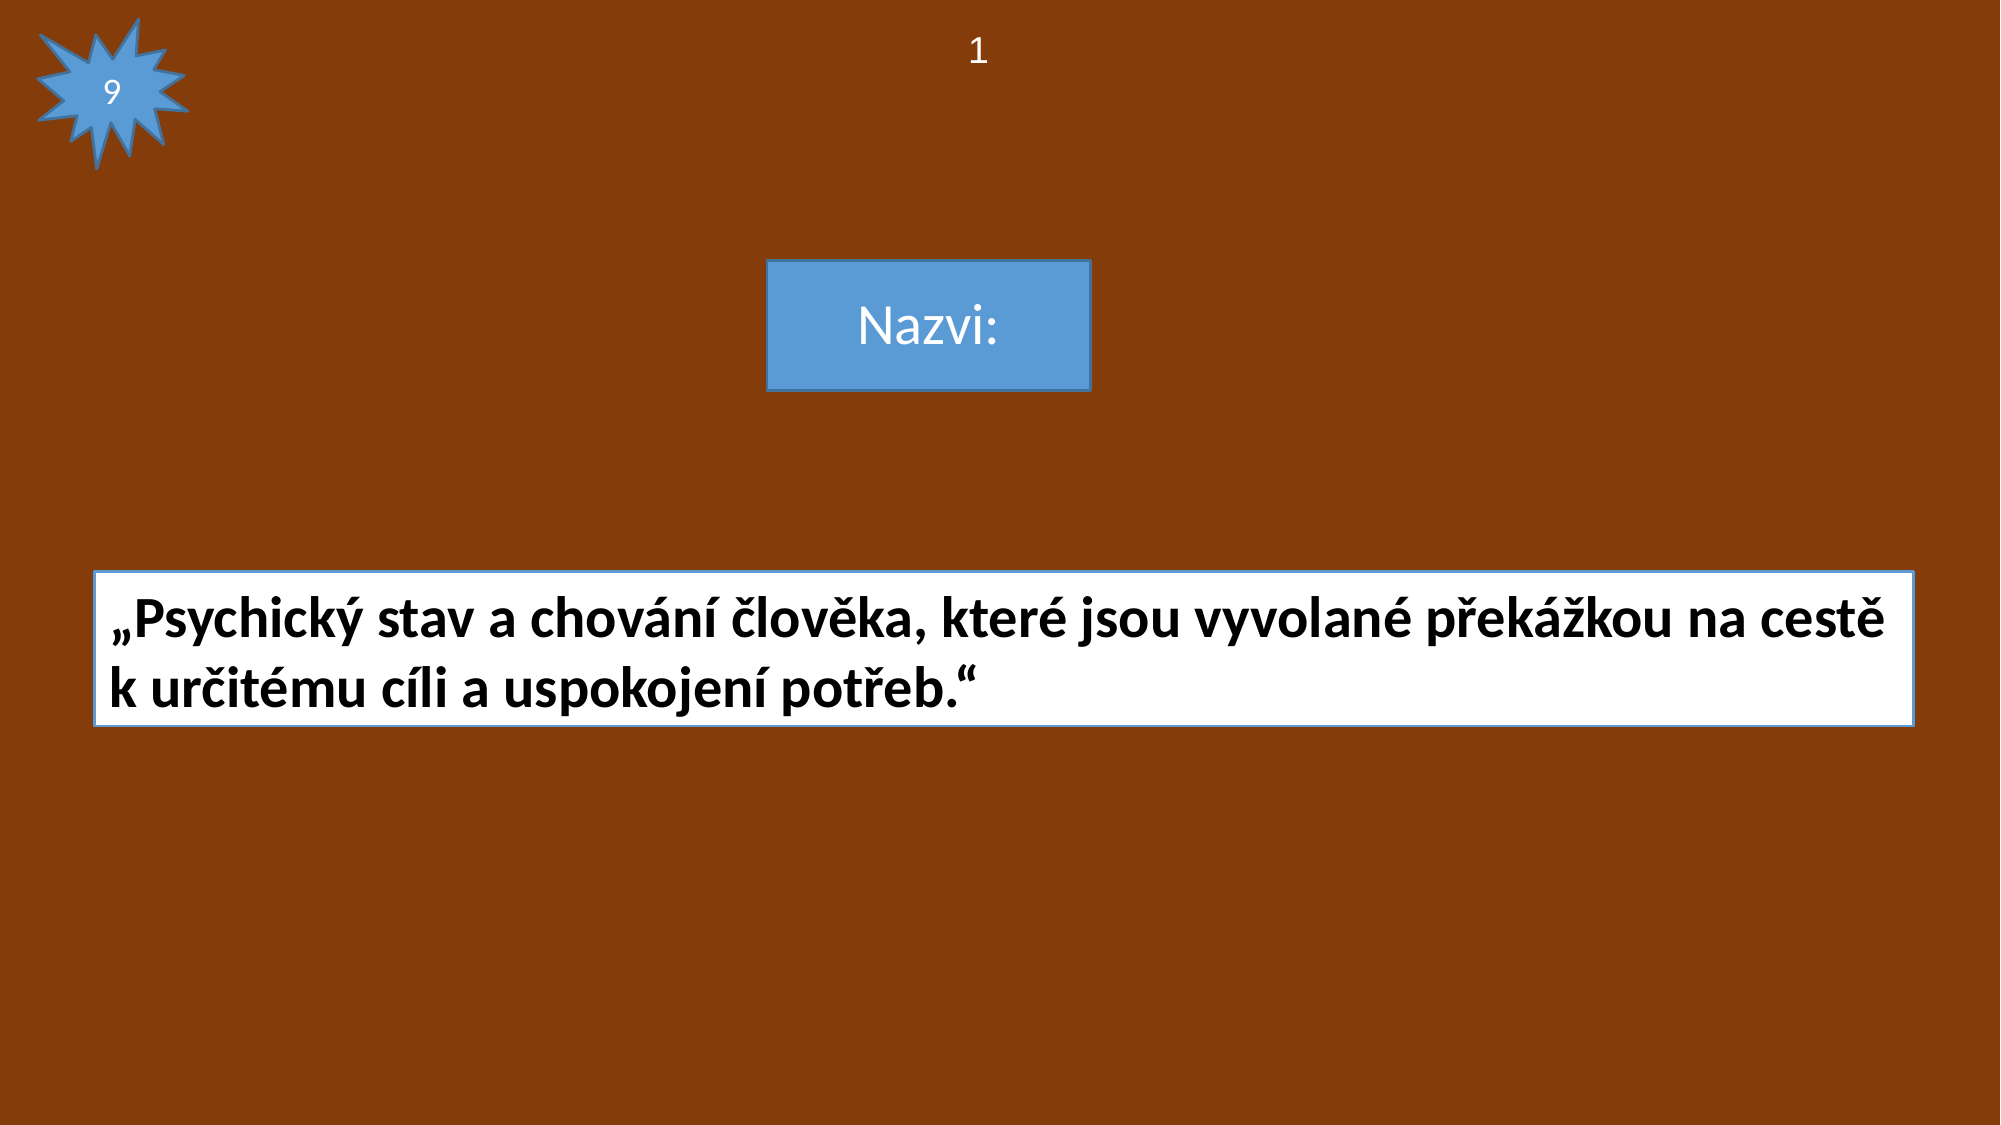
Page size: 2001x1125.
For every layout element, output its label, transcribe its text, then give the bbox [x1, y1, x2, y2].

title Nazvi: [766, 259, 1092, 392]
text_box „Psychický stav a chování člověka, které jsou vyvolané překážkou na cestě k určitému cíli a uspokojení potřeb.“ [93, 570, 1915, 727]
text_box 1 [953, 18, 1004, 79]
text_box 9 [36, 17, 190, 171]
